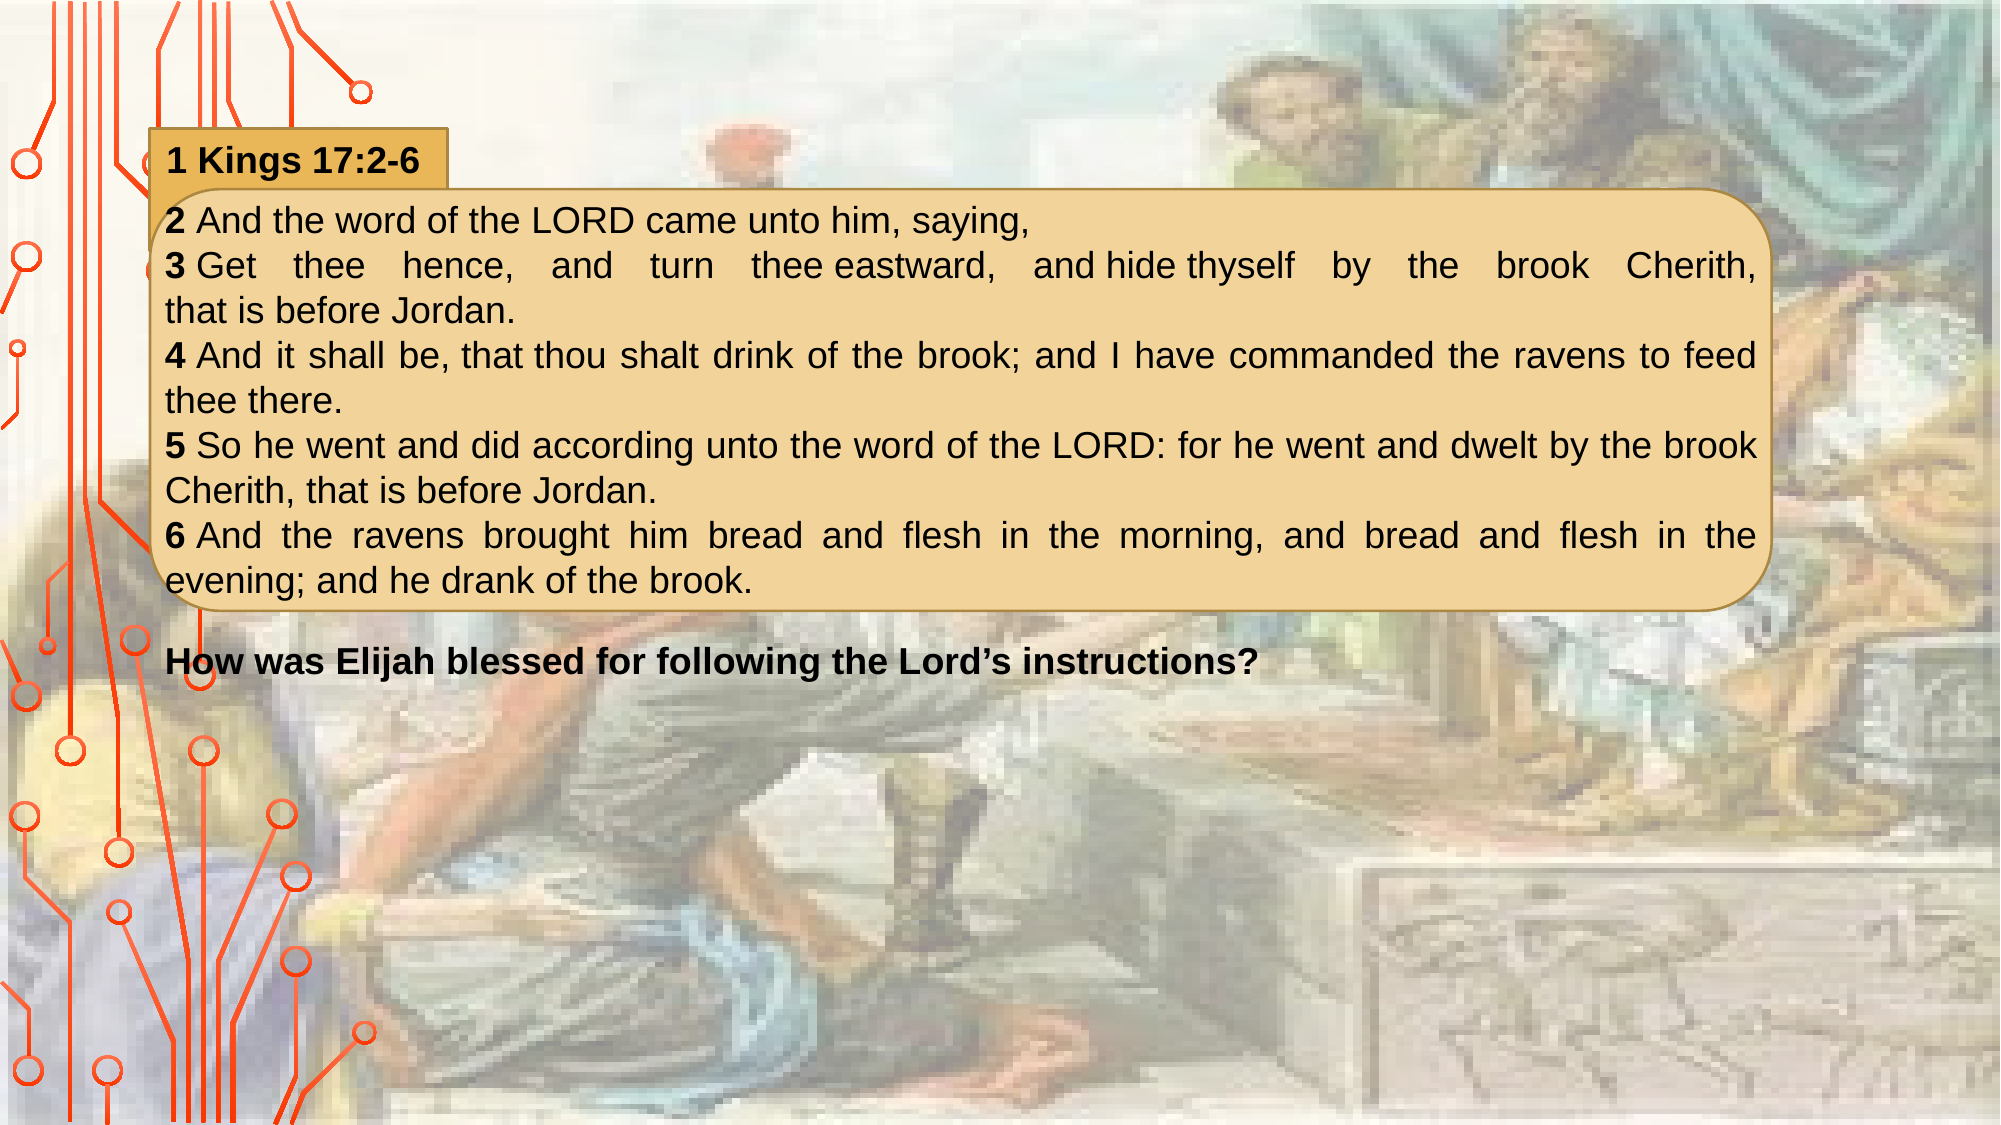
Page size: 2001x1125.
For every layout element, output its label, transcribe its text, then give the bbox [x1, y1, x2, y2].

text_box [199, 609, 1723, 613]
text_box How was Elijah blessed for following the Lord’s instructions? [150, 629, 1327, 690]
text_box 2 And the word of the Lord came unto him, saying, 3 Get thee hence, and turn thee eastward, and hide thyself by the brook Cherith, that is before Jordan. 4 And it shall be, that thou shalt drink of the brook; and I have commanded the ravens to feed thee there. 5 So he went and did according unto the word of the Lord: for he went and dwelt by the brook Cherith, that is before Jordan. 6 And the ravens brought him bread and flesh in the morning, and bread and flesh in the evening; and he drank of the brook. [150, 189, 1773, 609]
text_box 1 Kings 17:2-6 [151, 128, 446, 189]
text_box [148, 127, 449, 252]
